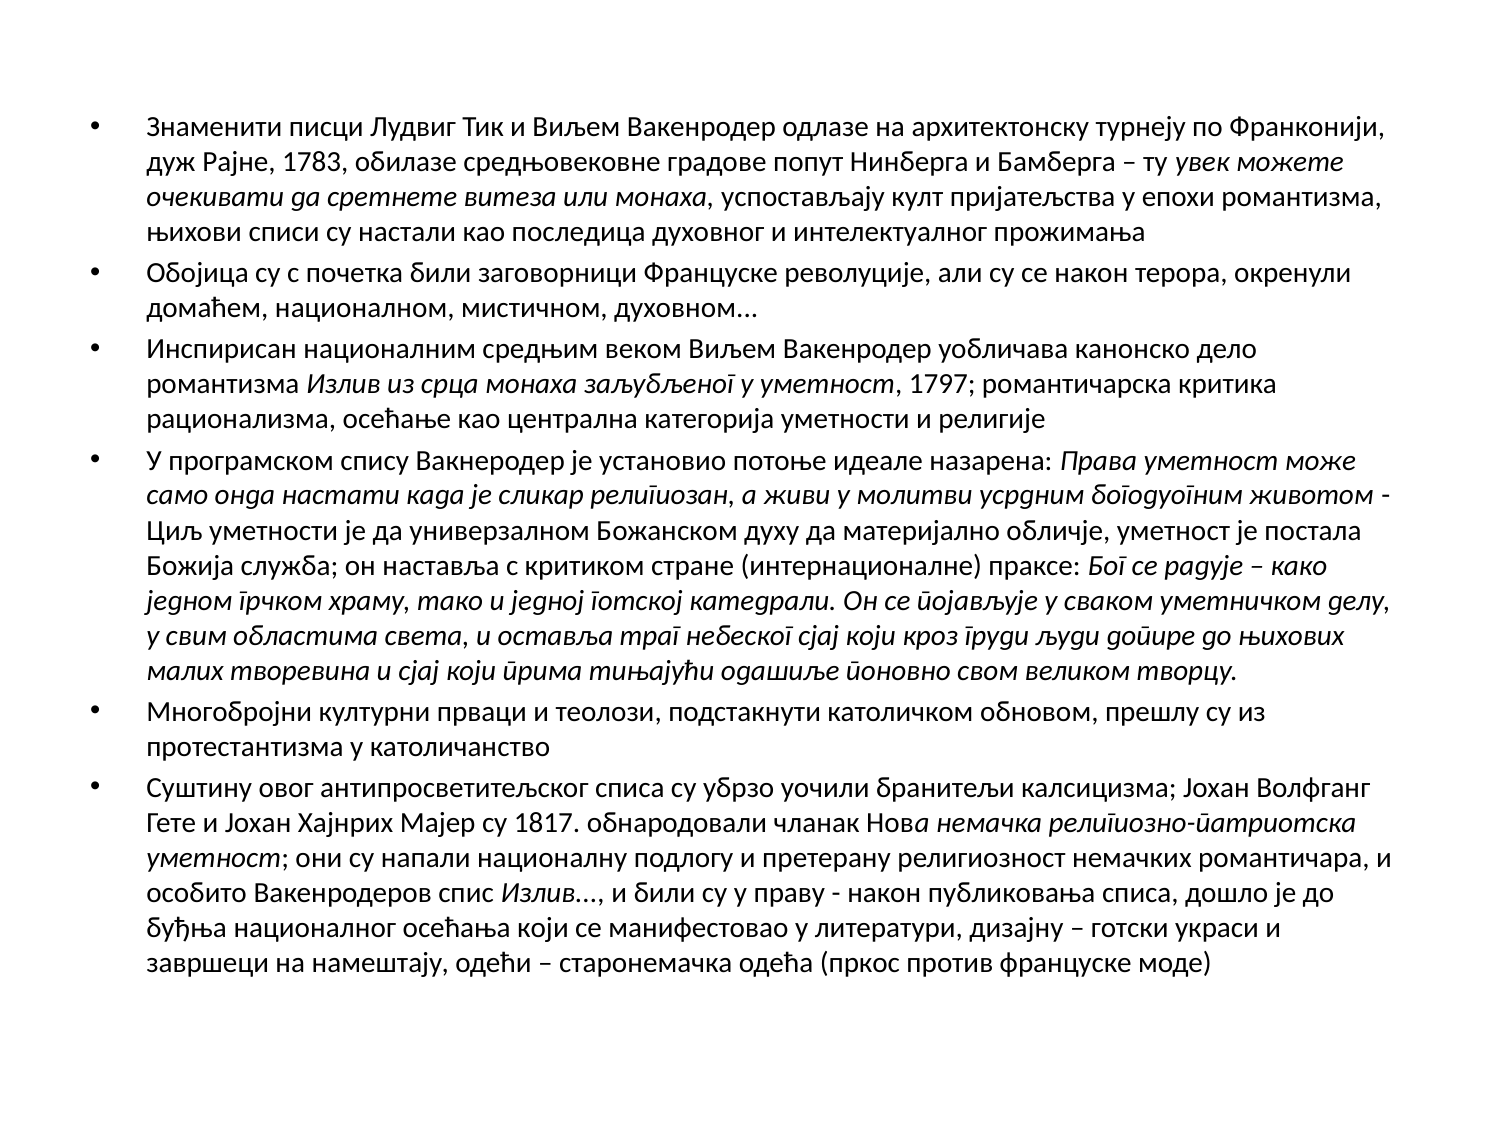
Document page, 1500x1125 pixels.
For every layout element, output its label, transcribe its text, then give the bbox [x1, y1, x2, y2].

list Знаменити писци Лудвиг Тик и Виљем Вакенродер одлазе на архитектонску турнеју по Франконији, дуж Рајне, 1783, обилазе средњовековне градове попут Нинберга и Бамберга – ту увек можете очекивати да сретнете витеза или монаха, успостављају култ пријатељства у епохи романтизма, њихови списи су настали као последица духовног и интелектуалног прожимања Обојица су с почетка били заговорници Француске револуције, али су се након терора, окренули домаћем, националном, мистичном, духовном... Инспирисан националним средњим веком Виљем Вакенродер уобличава канонско дело романтизма Излив из срца монаха заљубљеног у уметност, 1797; романтичарска критика рационализма, осећање као централна категорија уметности и религије У програмском спису Вакнеродер је установио потоње идеале назарена: Права уметност може само онда настати када је сликар религиозан, а живи у молитви усрдним богодуогним животом - Циљ уметности је да универзалном Божанском духу да материјално обличје, уметност је постала Божија служба; он наставља с критиком стране (интернационалне) праксе: Бог се радује – како једном грчком храму, тако и једној готској катедрали. Он се појављује у сваком уметничком делу, у свим областима света, и оставља траг небеског сјај који кроз груди људи допире до њихових малих творевина и сјај који прима тињајући одашиље поновно свом великом творцу. Многобројни културни прваци и теолози, подстакнути католичком обновом, прешлу су из протестантизма у католичанство Суштину овог антипросветитељског списа су убрзо уочили бранитељи калсицизма; Јохан Волфганг Гете и Јохан Хајнрих Мајер су 1817. обнародовали чланак Нова немачка религиозно-патриотска уметност; они су напали националну подлогу и претерану религиозност немачких романтичара, и особито Вакенродеров спис Излив..., и били су у праву - након публиковања списа, дошло је до буђња националног осећања који се манифестовао у литератури, дизајну – готски украси и завршеци на намештају, одећи – старонемачка одећа (пркос против француске моде) [75, 99, 1425, 1005]
